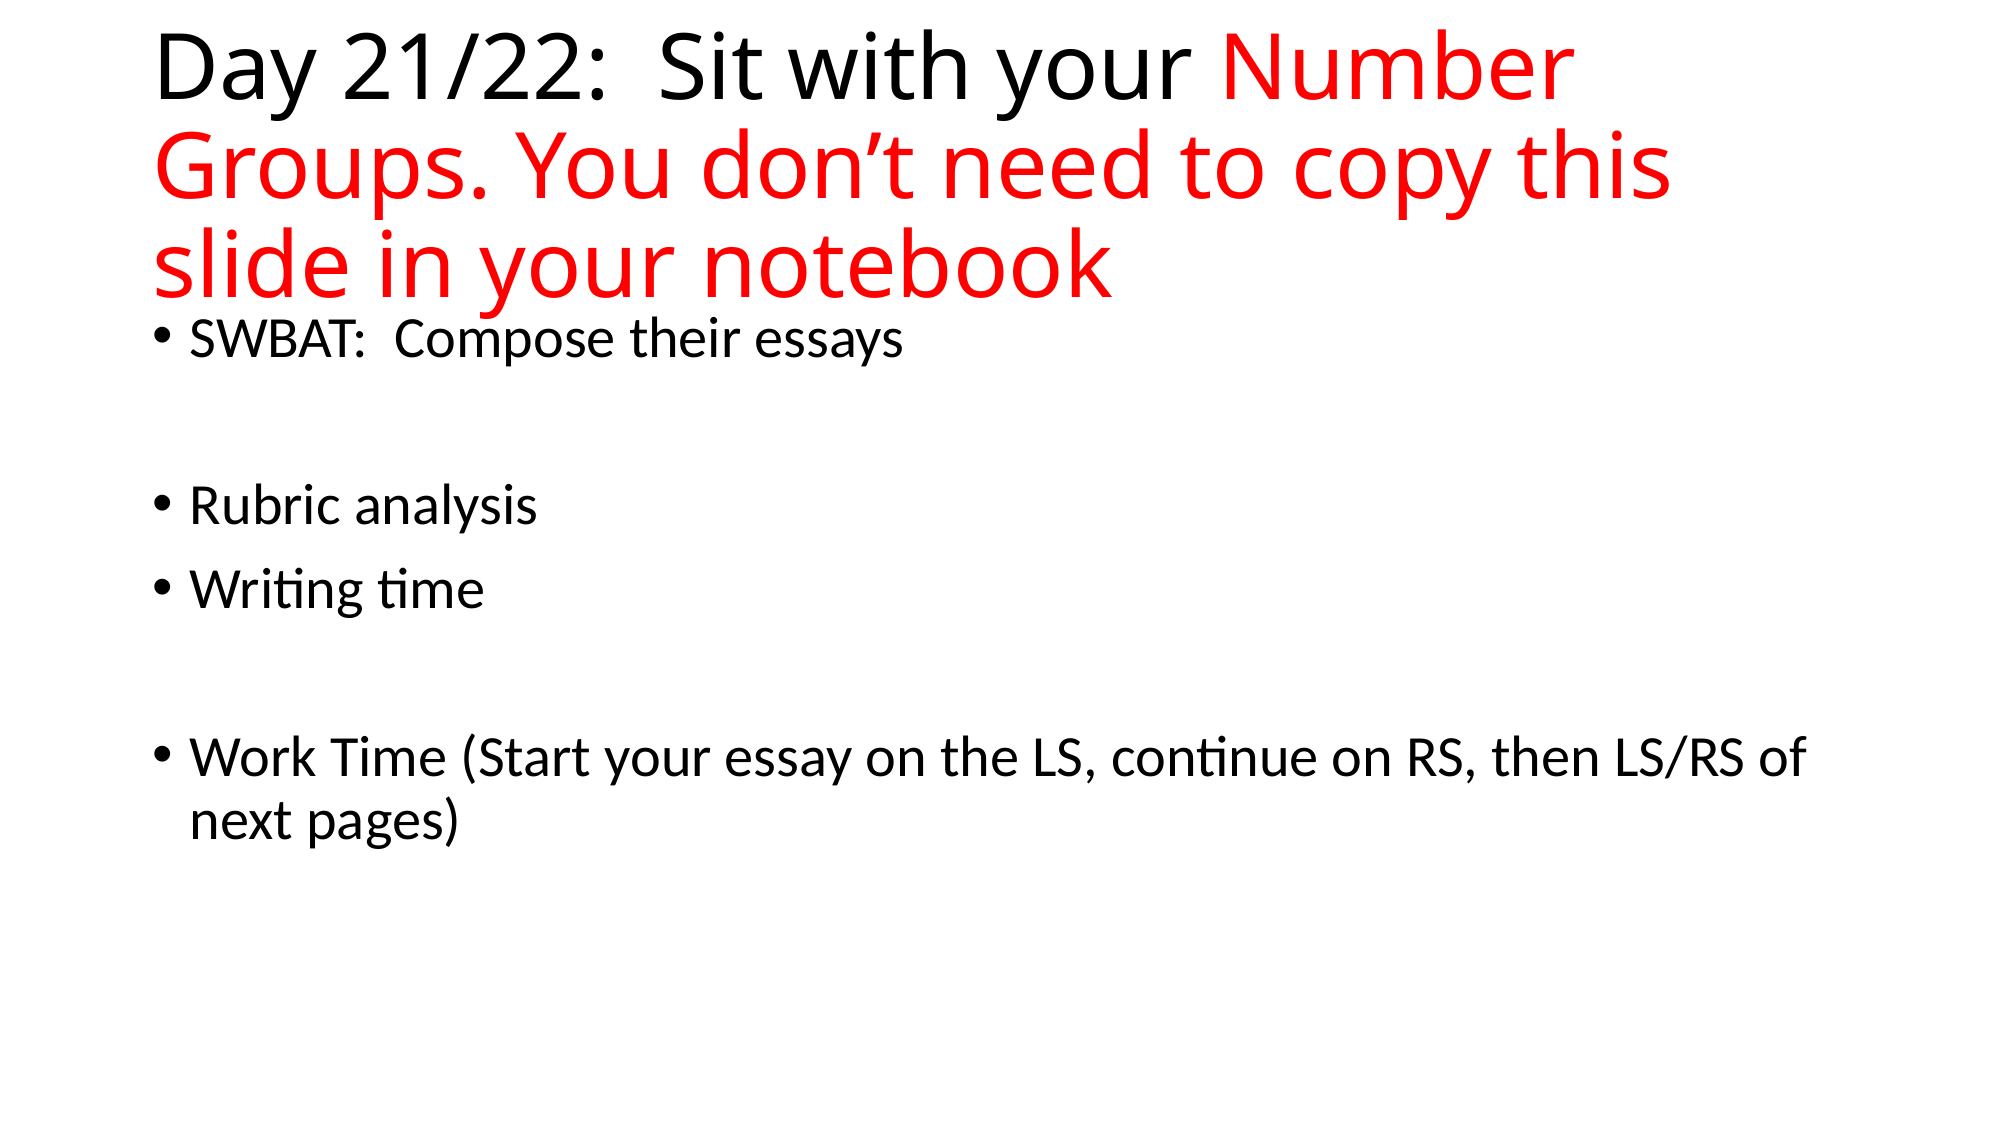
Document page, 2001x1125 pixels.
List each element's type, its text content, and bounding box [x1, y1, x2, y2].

list SWBAT: Compose their essays Rubric analysis Writing time Work Time (Start your essay on the LS, continue on RS, then LS/RS of next pages) [137, 299, 1863, 1014]
title Day 21/22: Sit with your Number Groups. You don’t need to copy this slide in your notebook [137, 59, 1863, 278]
